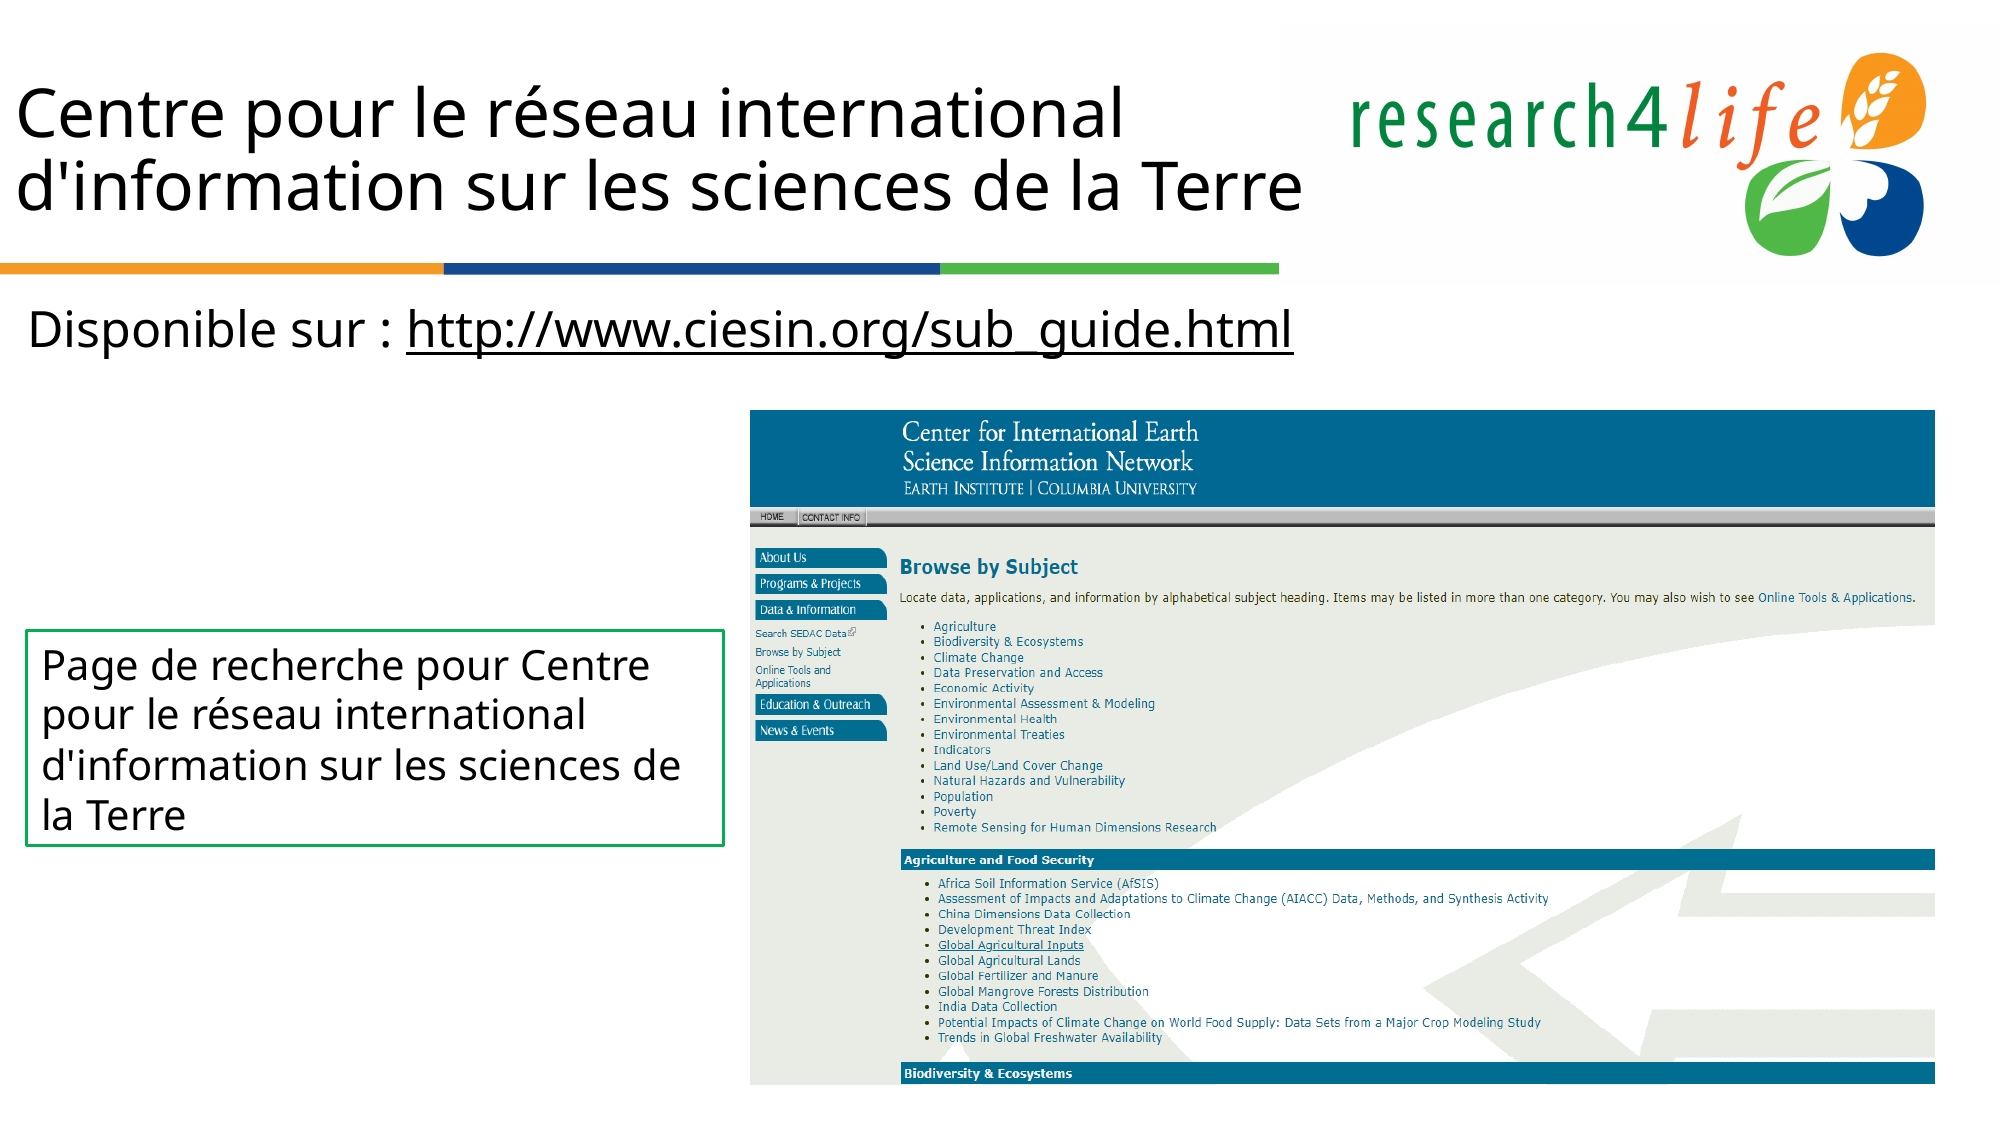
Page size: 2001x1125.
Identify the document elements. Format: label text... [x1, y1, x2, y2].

list Disponible sur : http://www.ciesin.org/sub_guide.html [0, 291, 1578, 408]
picture [916, 462, 922, 470]
picture [996, 856, 1002, 863]
picture [948, 459, 960, 470]
title Centre pour le réseau international d'information sur les sciences de la Terre [0, 71, 1330, 250]
text_box Page de recherche pour Centre pour le réseau international d'information sur les sciences de la Terre [26, 630, 724, 846]
picture [1053, 430, 1059, 440]
picture [1000, 430, 1005, 440]
picture [1279, 22, 2000, 285]
picture [1023, 460, 1028, 470]
picture [749, 508, 1935, 1085]
picture [1174, 460, 1179, 470]
picture [986, 1070, 992, 1077]
picture [1183, 451, 1187, 470]
